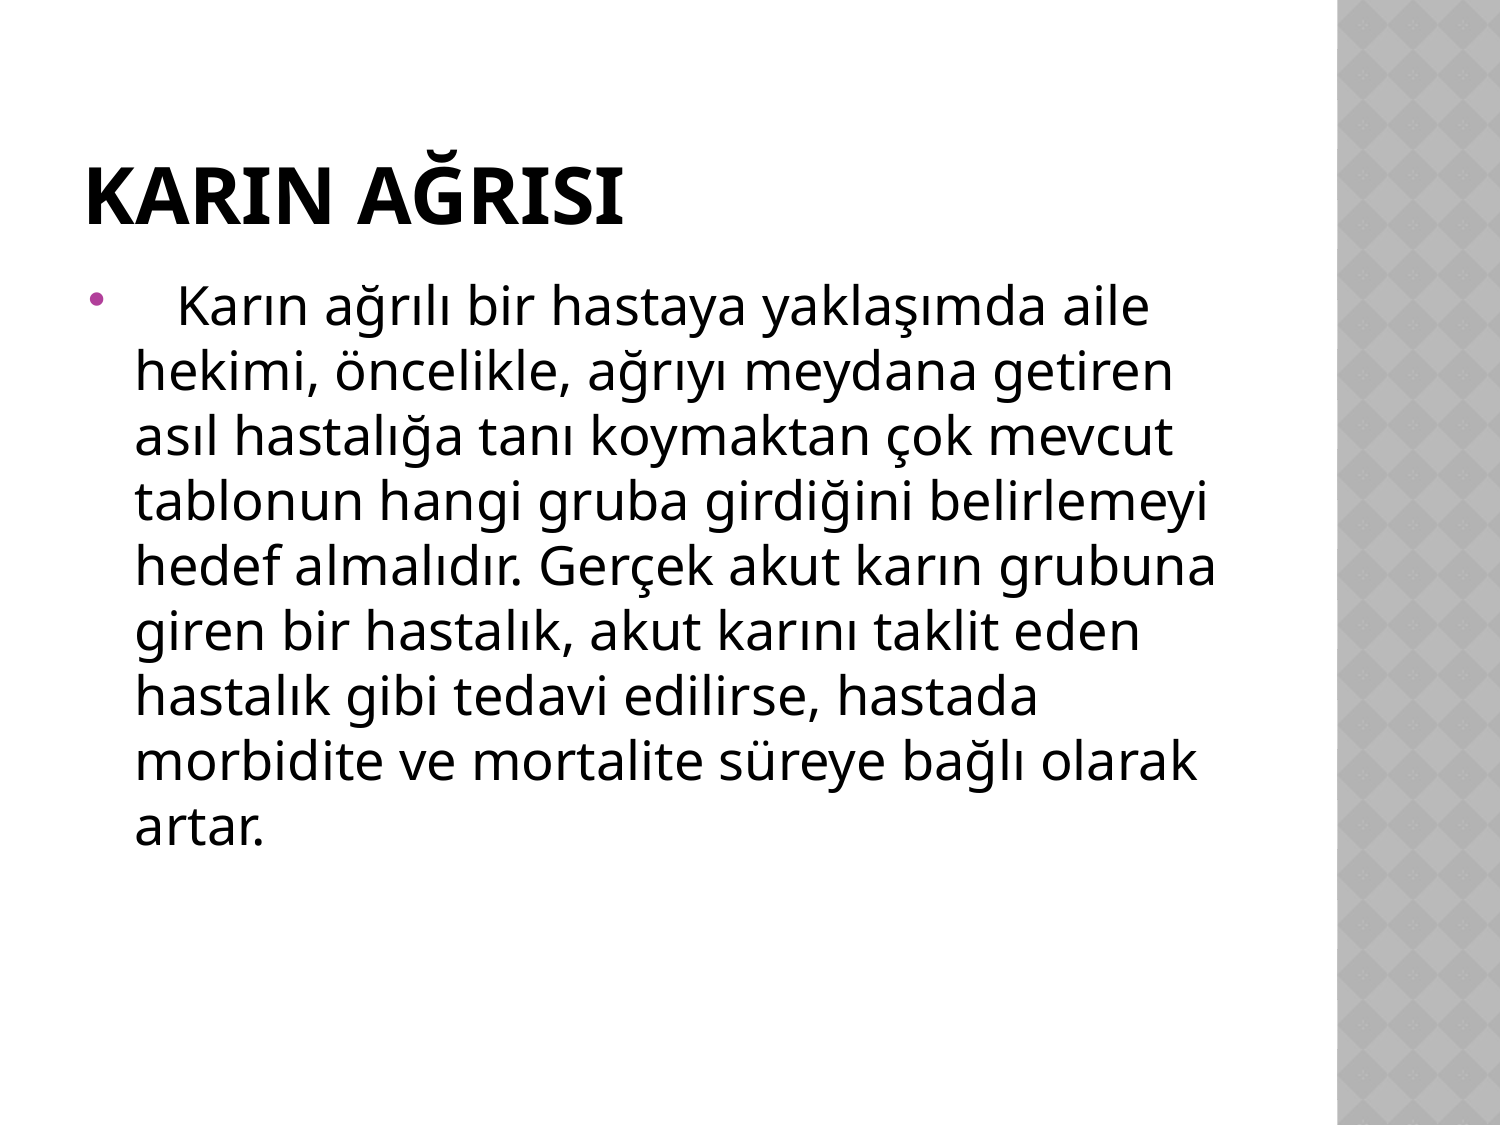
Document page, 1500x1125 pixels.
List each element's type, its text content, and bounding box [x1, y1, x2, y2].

title Karın ağrısı [75, 52, 1263, 240]
list Karın ağrılı bir hastaya yaklaşımda aile hekimi, öncelikle, ağrıyı meydana getiren asıl hastalığa tanı koymaktan çok mevcut tablonun hangi gruba girdiğini belirlemeyi hedef almalıdır. Gerçek akut karın grubuna giren bir hastalık, akut karını taklit eden hastalık gibi tedavi edilirse, hastada morbidite ve mortalite süreye bağlı olarak artar. [74, 263, 1263, 1060]
